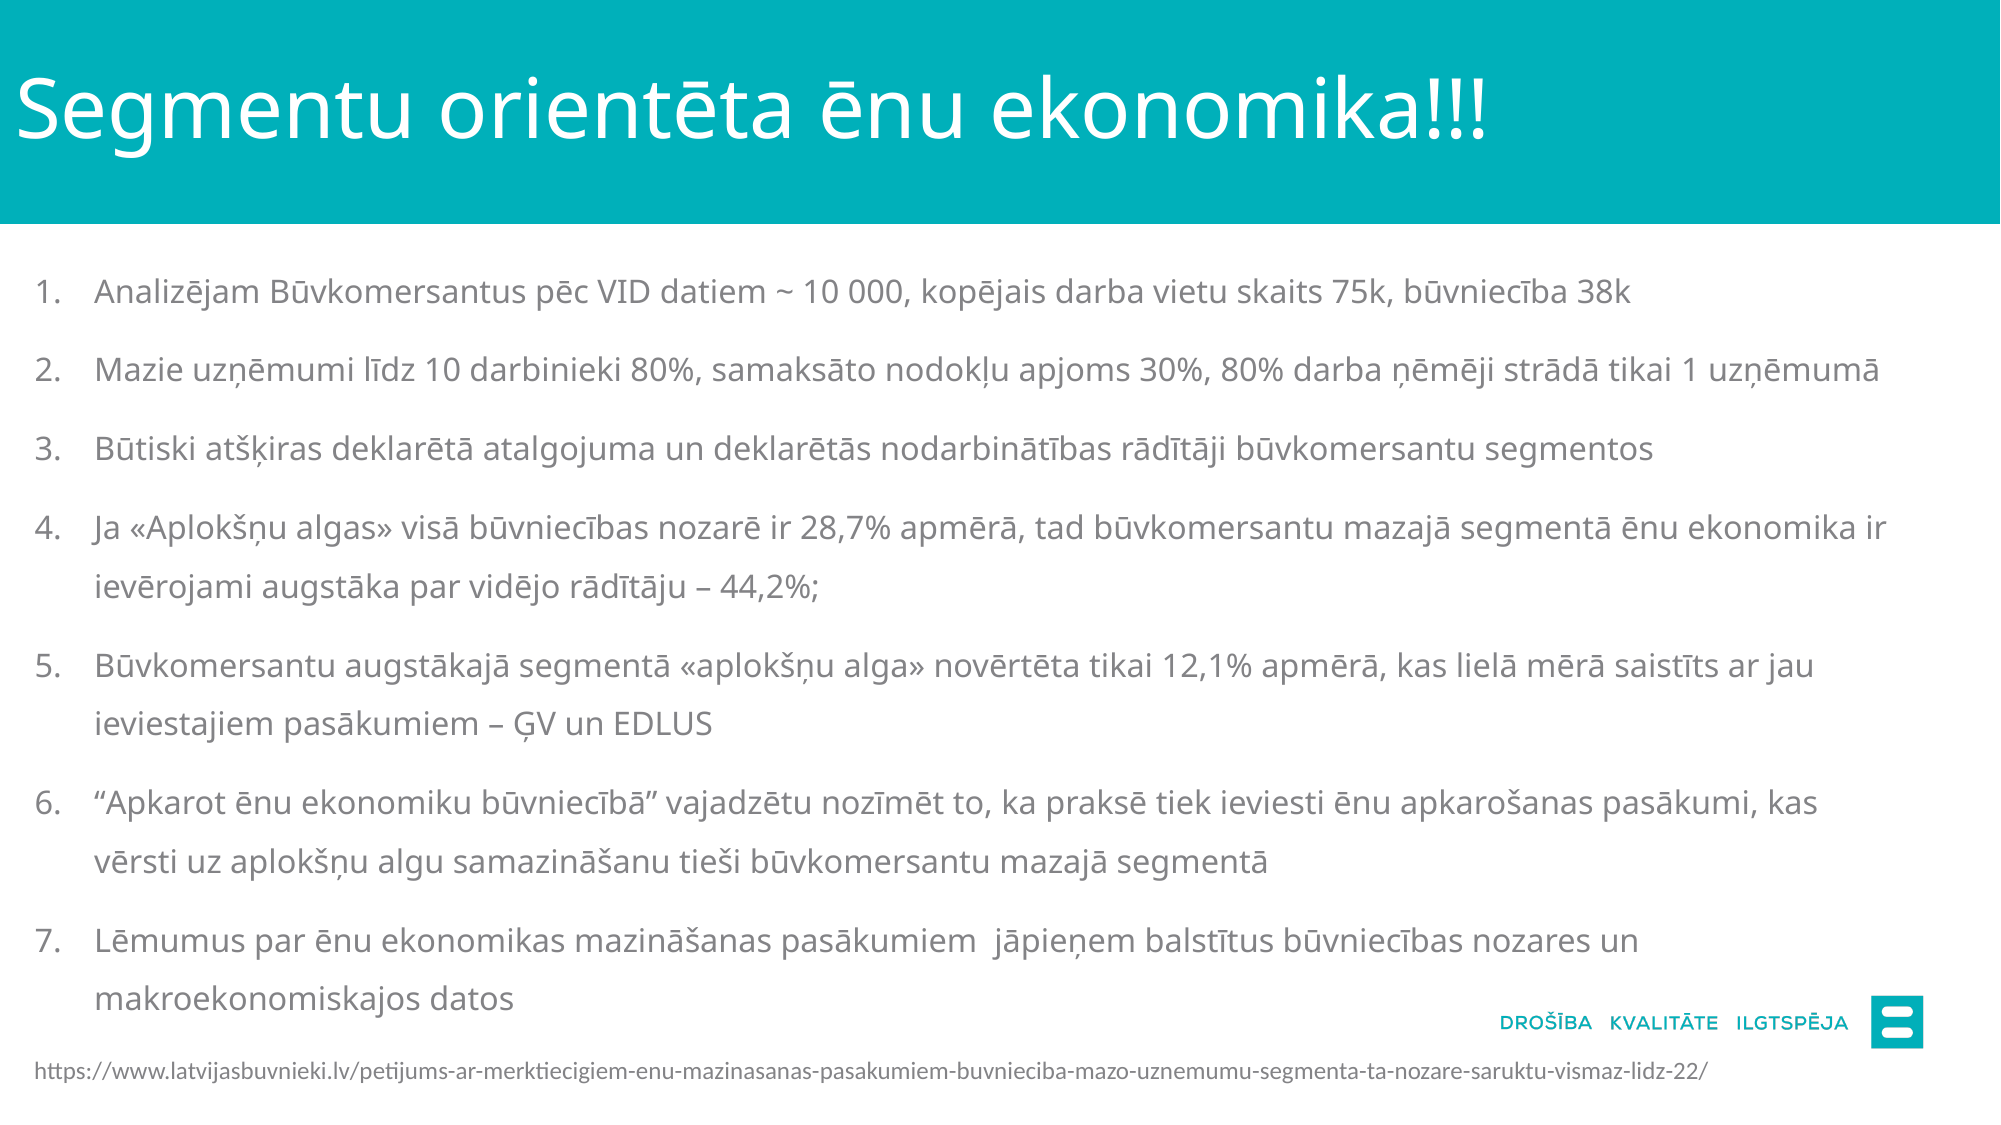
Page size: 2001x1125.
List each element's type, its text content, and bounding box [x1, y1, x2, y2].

picture [1501, 995, 1924, 1046]
title Segmentu orientēta ēnu ekonomika!!! [0, 0, 1798, 224]
list Analizējam Būvkomersantus pēc VID datiem ~ 10 000, kopējais darba vietu skaits 75k, būvniecība 38k Mazie uzņēmumi līdz 10 darbinieki 80%, samaksāto nodokļu apjoms 30%, 80% darba ņēmēji strādā tikai 1 uzņēmumā Būtiski atšķiras deklarētā atalgojuma un deklarētās nodarbinātības rādītāji būvkomersantu segmentos Ja «Aplokšņu algas» visā būvniecības nozarē ir 28,7% apmērā, tad būvkomersantu mazajā segmentā ēnu ekonomika ir ievērojami augstāka par vidējo rādītāju – 44,2%; Būvkomersantu augstākajā segmentā «aplokšņu alga» novērtēta tikai 12,1% apmērā, kas lielā mērā saistīts ar jau ieviestajiem pasākumiem – ĢV un EDLUS “Apkarot ēnu ekonomiku būvniecībā” vajadzētu nozīmēt to, ka praksē tiek ieviesti ēnu apkarošanas pasākumi, kas vērsti uz aplokšņu algu samazināšanu tieši būvkomersantu mazajā segmentā Lēmumus par ēnu ekonomikas mazināšanas pasākumiem jāpieņem balstītus būvniecības nozares un makroekonomiskajos datos [19, 243, 1917, 1042]
text_box https://www.latvijasbuvnieki.lv/petijums-ar-merktiecigiem-enu-mazinasanas-pasakumiem-buvnieciba-mazo-uznemumu-segmenta-ta-nozare-saruktu-vismaz-lidz-22/ [19, 1046, 1957, 1092]
